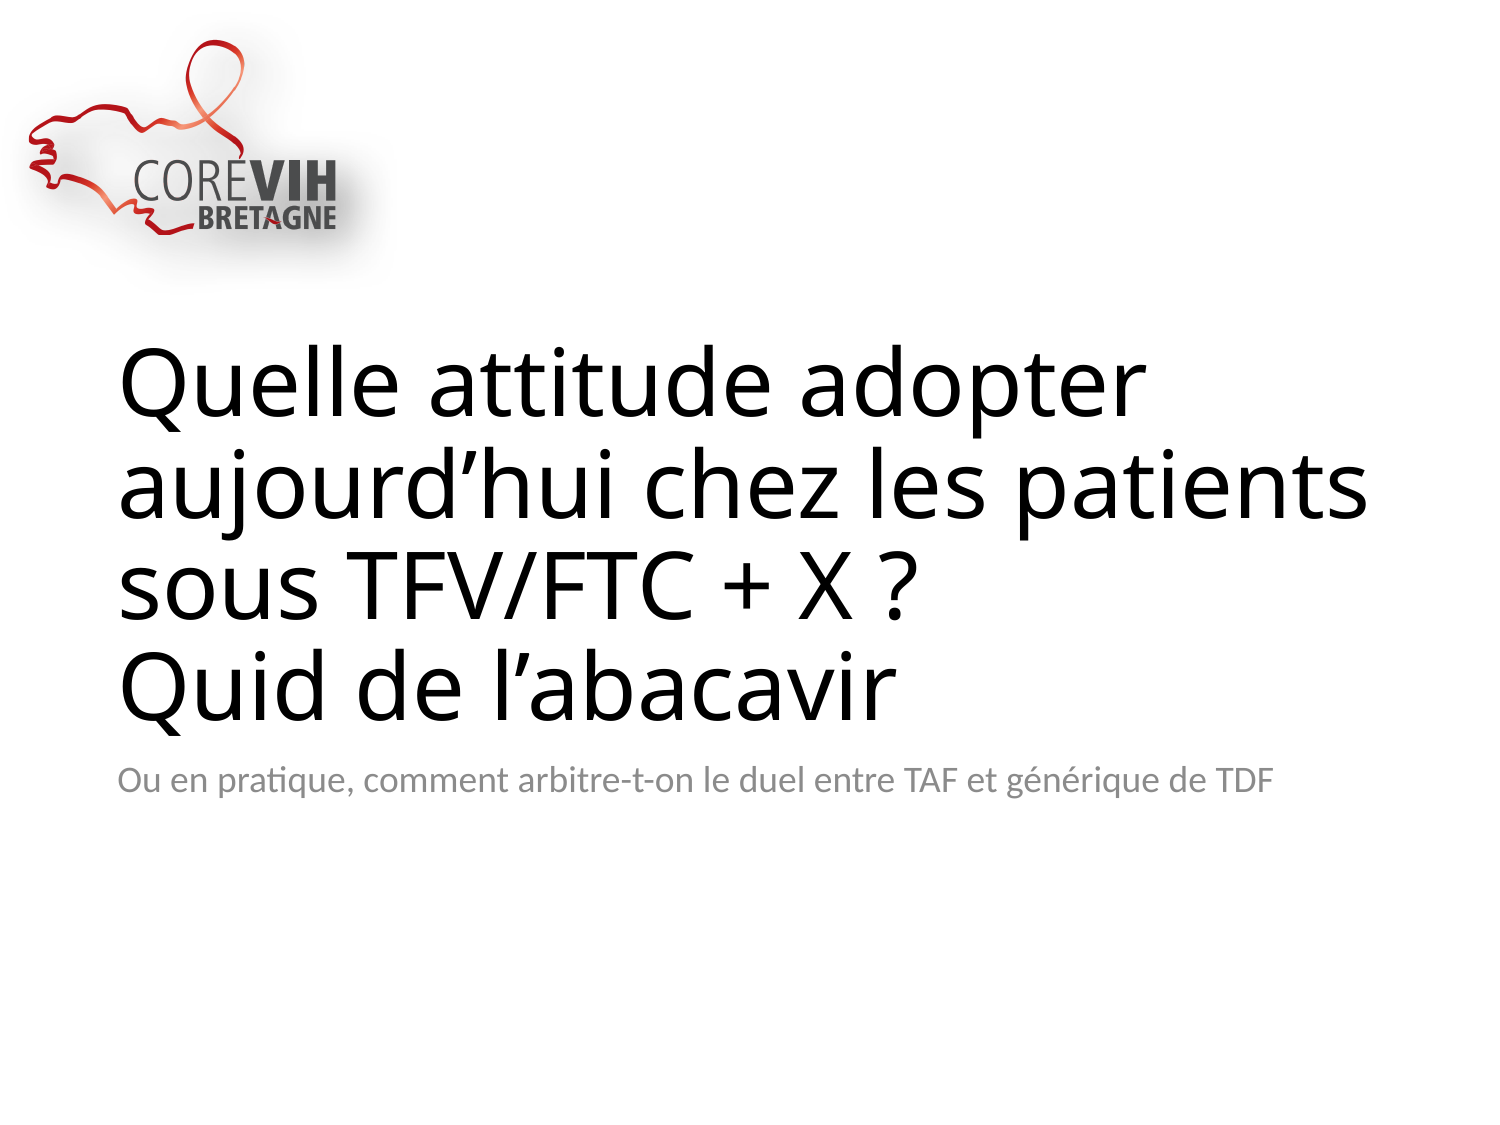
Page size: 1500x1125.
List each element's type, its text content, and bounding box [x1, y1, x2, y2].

title Quelle attitude adopter aujourd’hui chez les patients sous TFV/FTC + X ? Quid de l’abacavir [102, 280, 1397, 749]
picture [28, 39, 336, 235]
list Ou en pratique, comment arbitre-t-on le duel entre TAF et générique de TDF [102, 752, 1397, 999]
